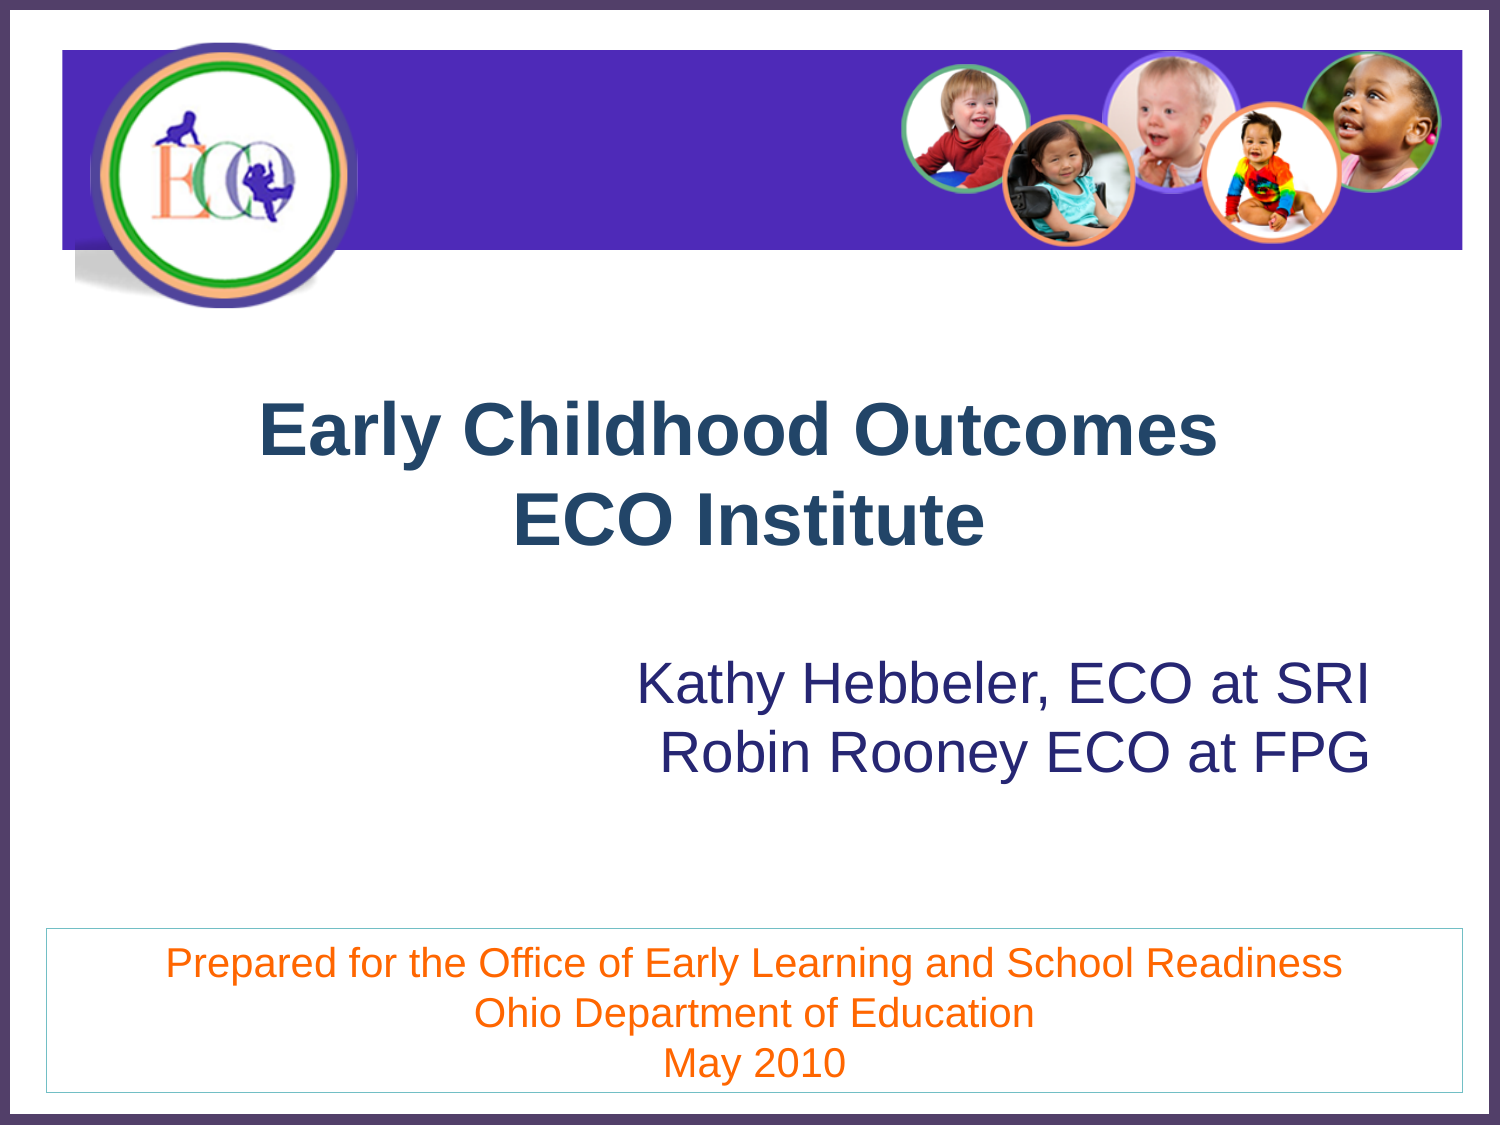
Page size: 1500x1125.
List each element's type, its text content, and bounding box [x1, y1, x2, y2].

title Early Childhood Outcomes ECO Institute [112, 349, 1388, 591]
subtitle Kathy Hebbeler, ECO at SRI Robin Rooney ECO at FPG [337, 637, 1388, 925]
picture [75, 37, 363, 317]
text_box Prepared for the Office of Early Learning and School Readiness Ohio Department of Education May 2010 [46, 928, 1463, 1093]
picture [900, 49, 1444, 248]
